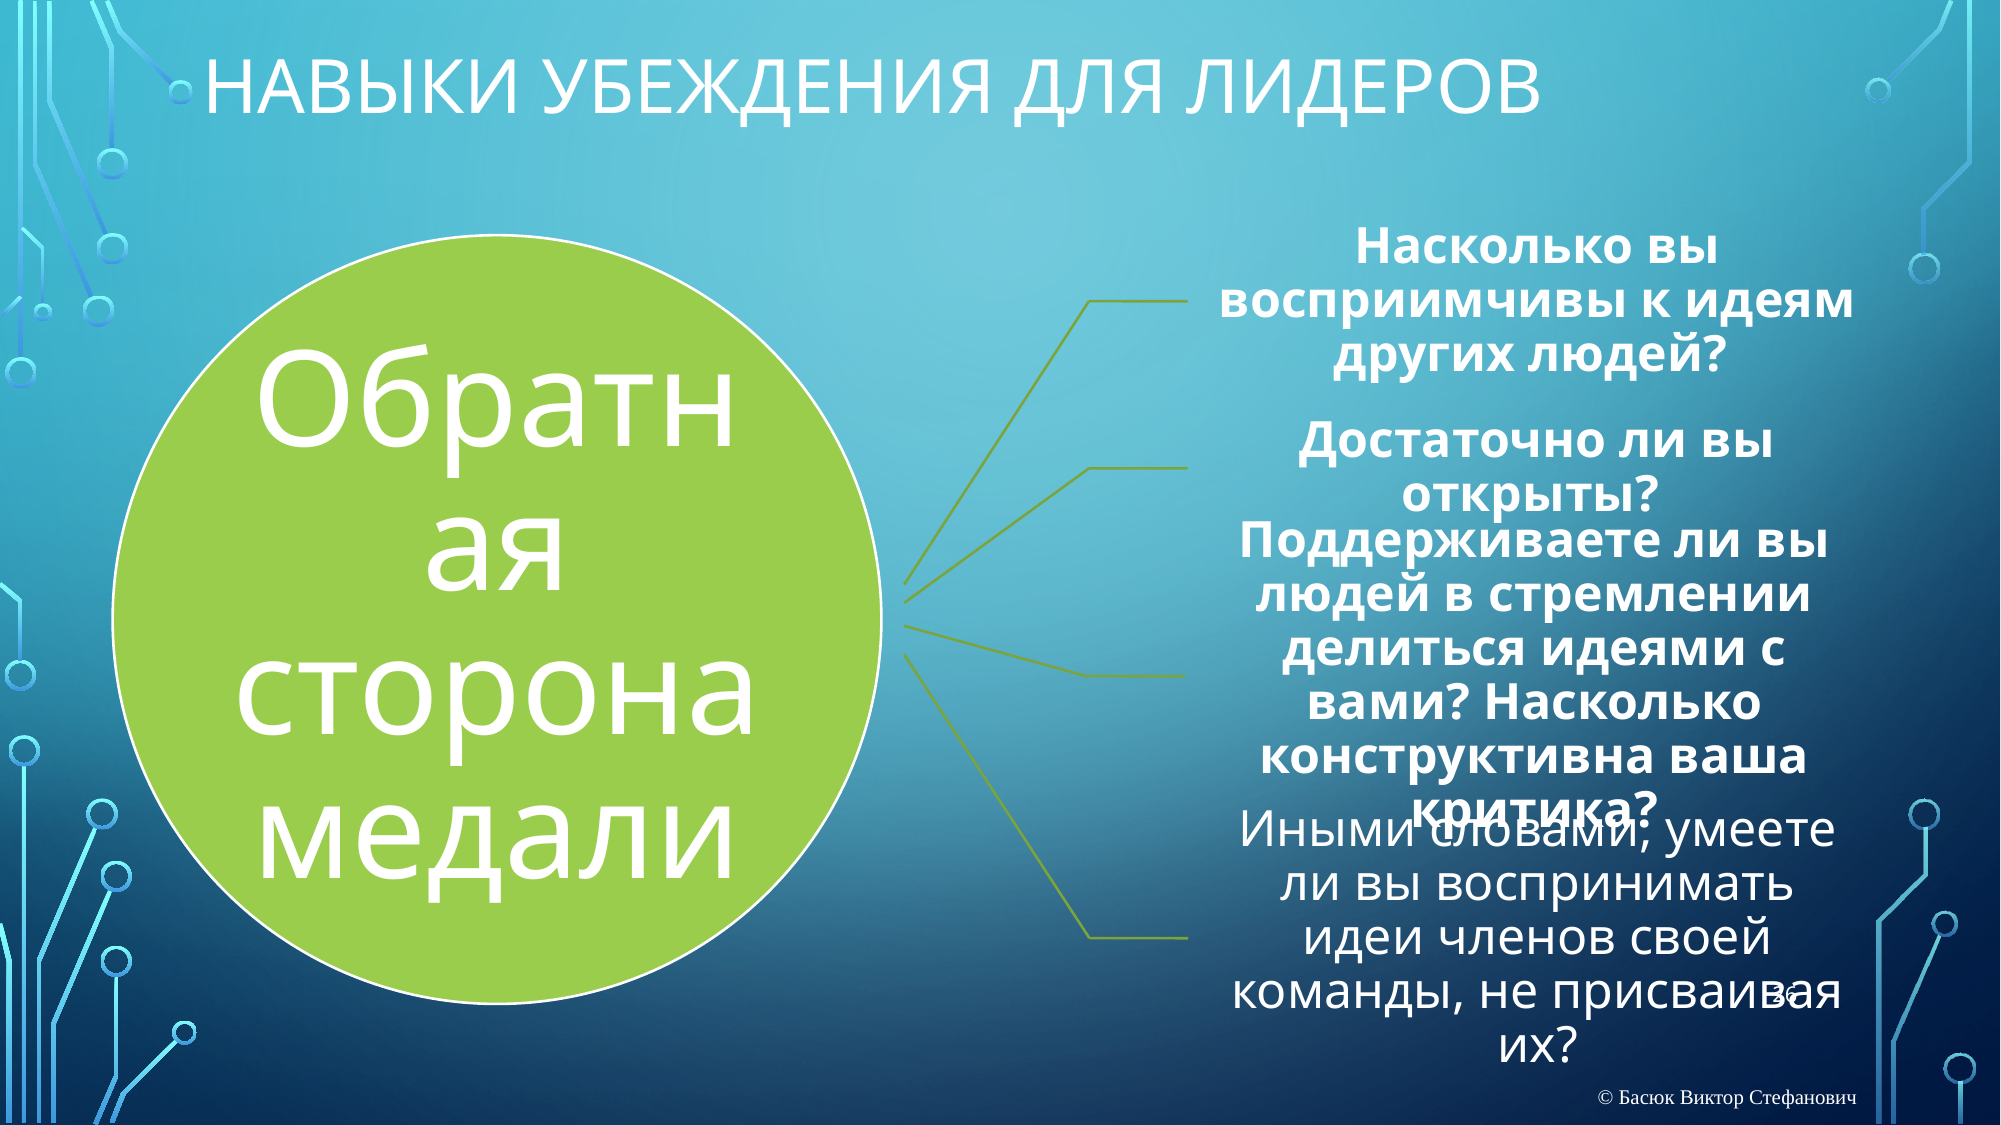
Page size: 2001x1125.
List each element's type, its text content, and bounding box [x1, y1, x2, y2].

title Навыки убеждения для лидеров [187, 0, 1813, 179]
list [111, 194, 1888, 1045]
text_box © Басюк Виктор Стефанович [1582, 1076, 1888, 1117]
